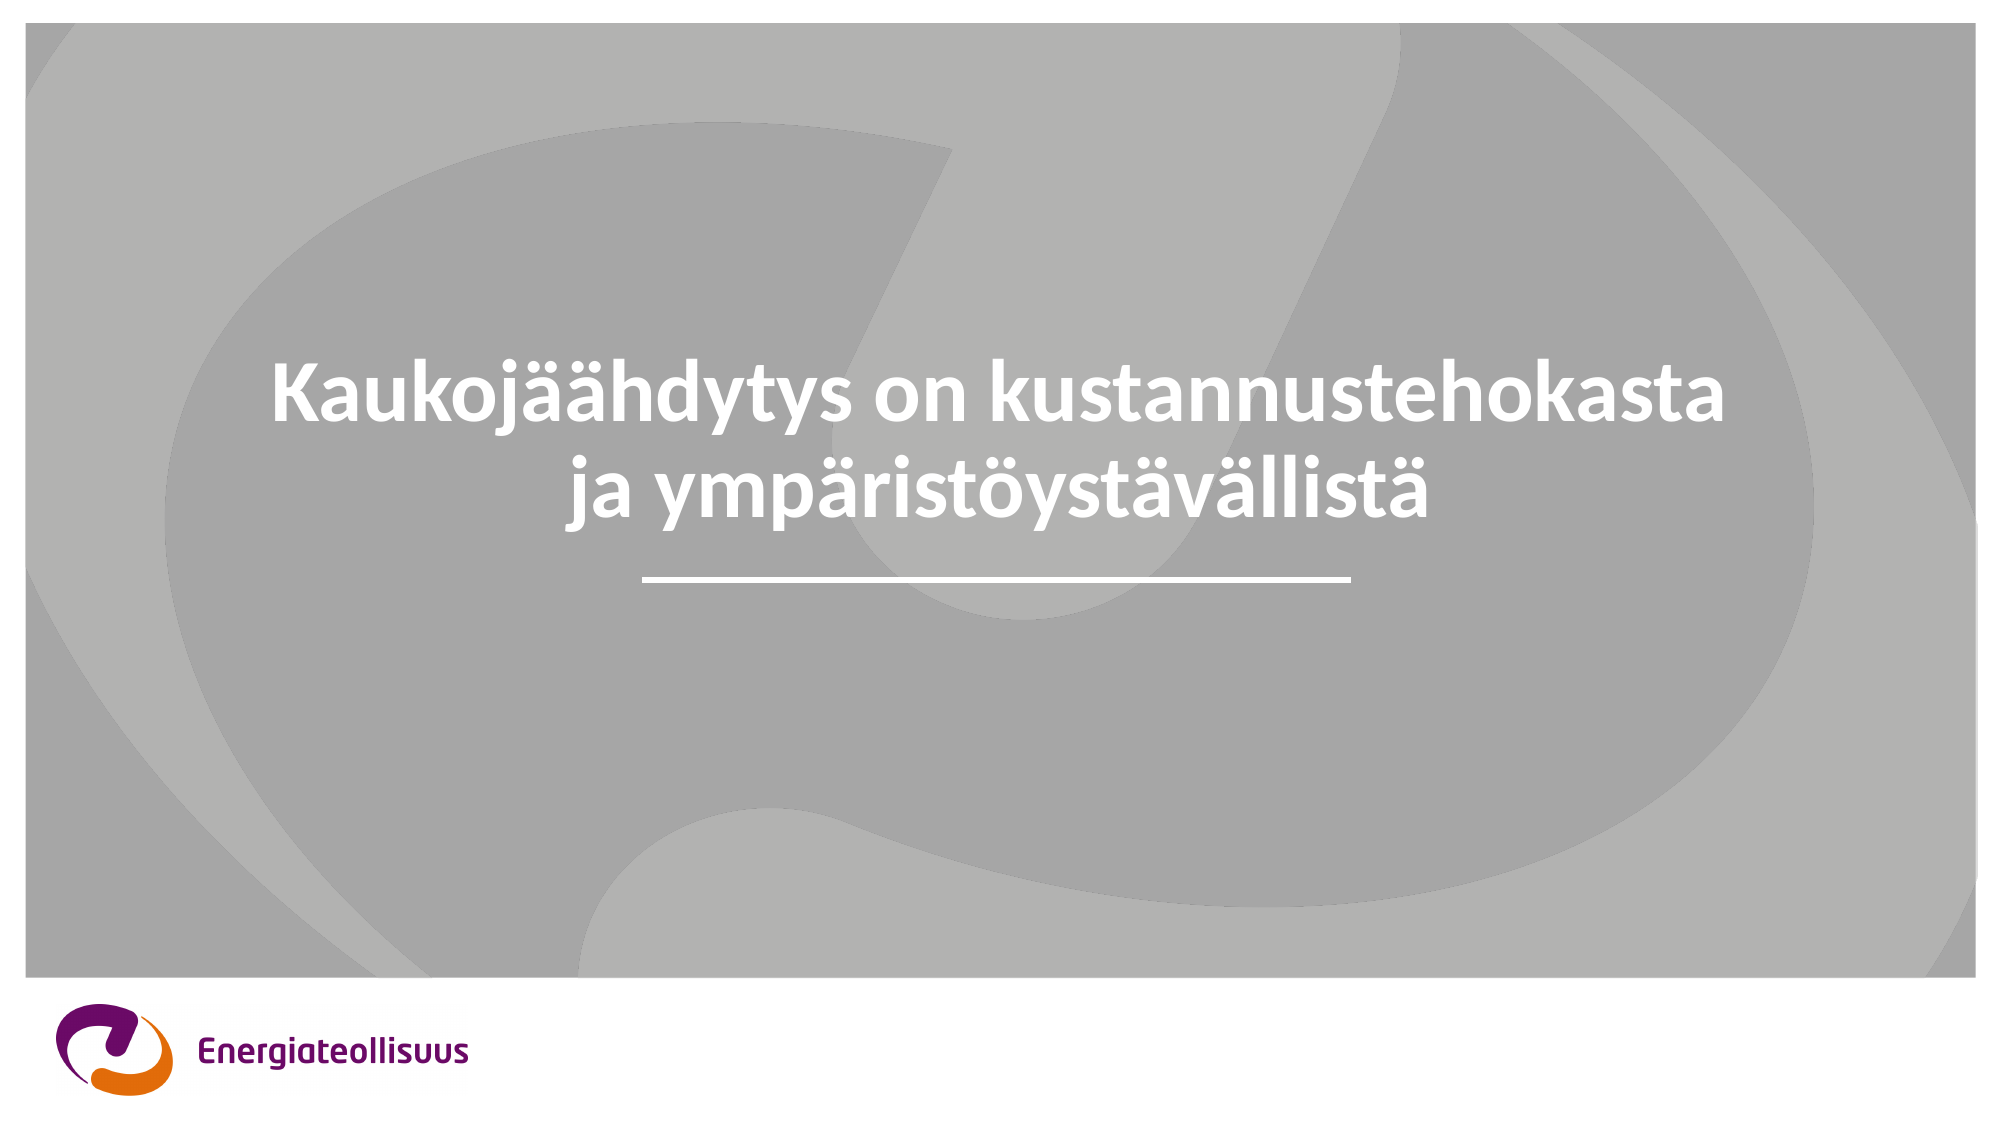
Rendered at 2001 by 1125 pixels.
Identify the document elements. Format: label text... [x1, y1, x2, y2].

title Kaukojäähdytys on kustannustehokasta ja ympäristöystävällistä [249, 243, 1750, 544]
picture [56, 1004, 468, 1096]
